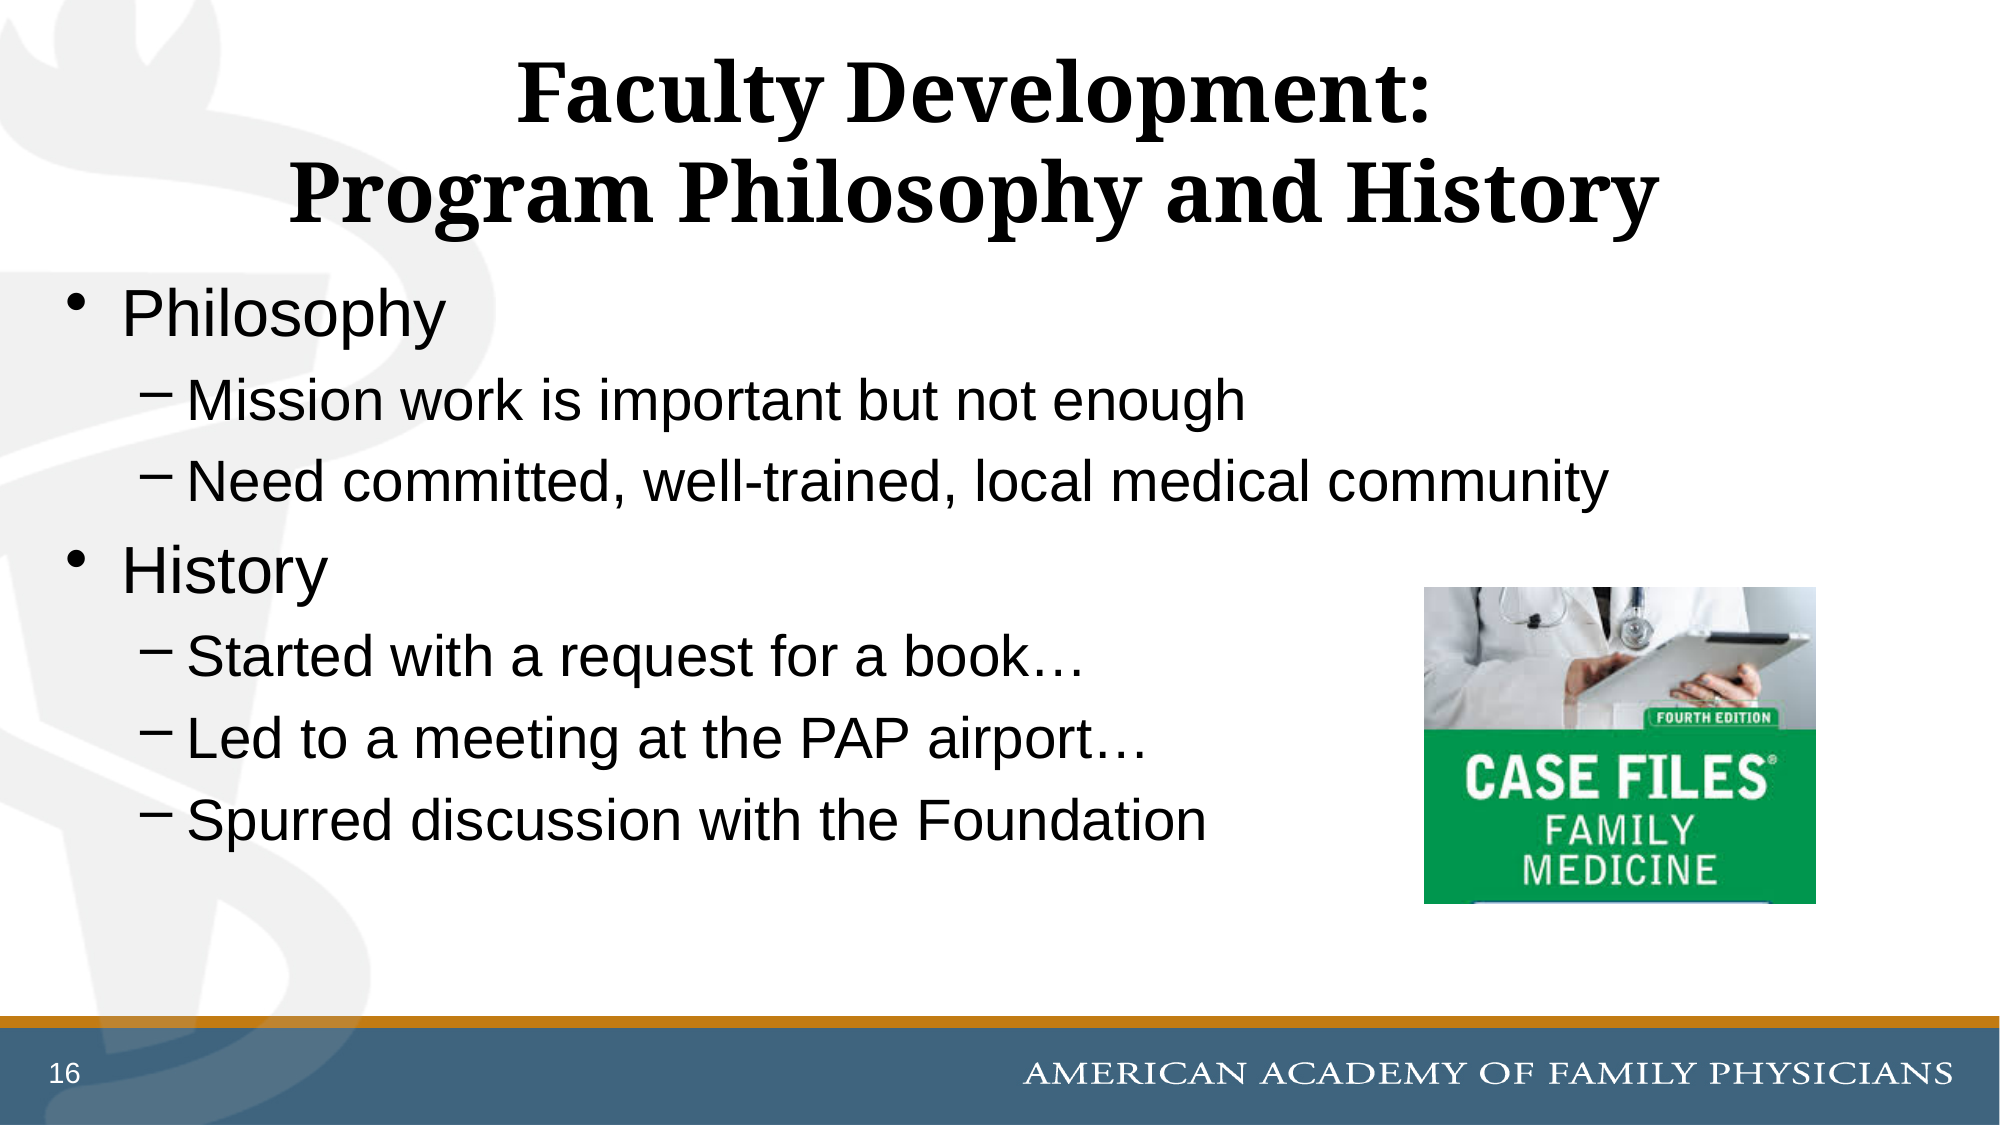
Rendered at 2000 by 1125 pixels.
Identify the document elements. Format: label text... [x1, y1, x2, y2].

title Faculty Development: Program Philosophy and History [49, 45, 1900, 233]
list Philosophy Mission work is important but not enough Need committed, well-trained, local medical community History Started with a request for a book… Led to a meeting at the PAP airport… Spurred discussion with the Foundation [49, 262, 1900, 1005]
picture [0, 0, 2000, 1125]
slide_number 16 [33, 1046, 150, 1125]
